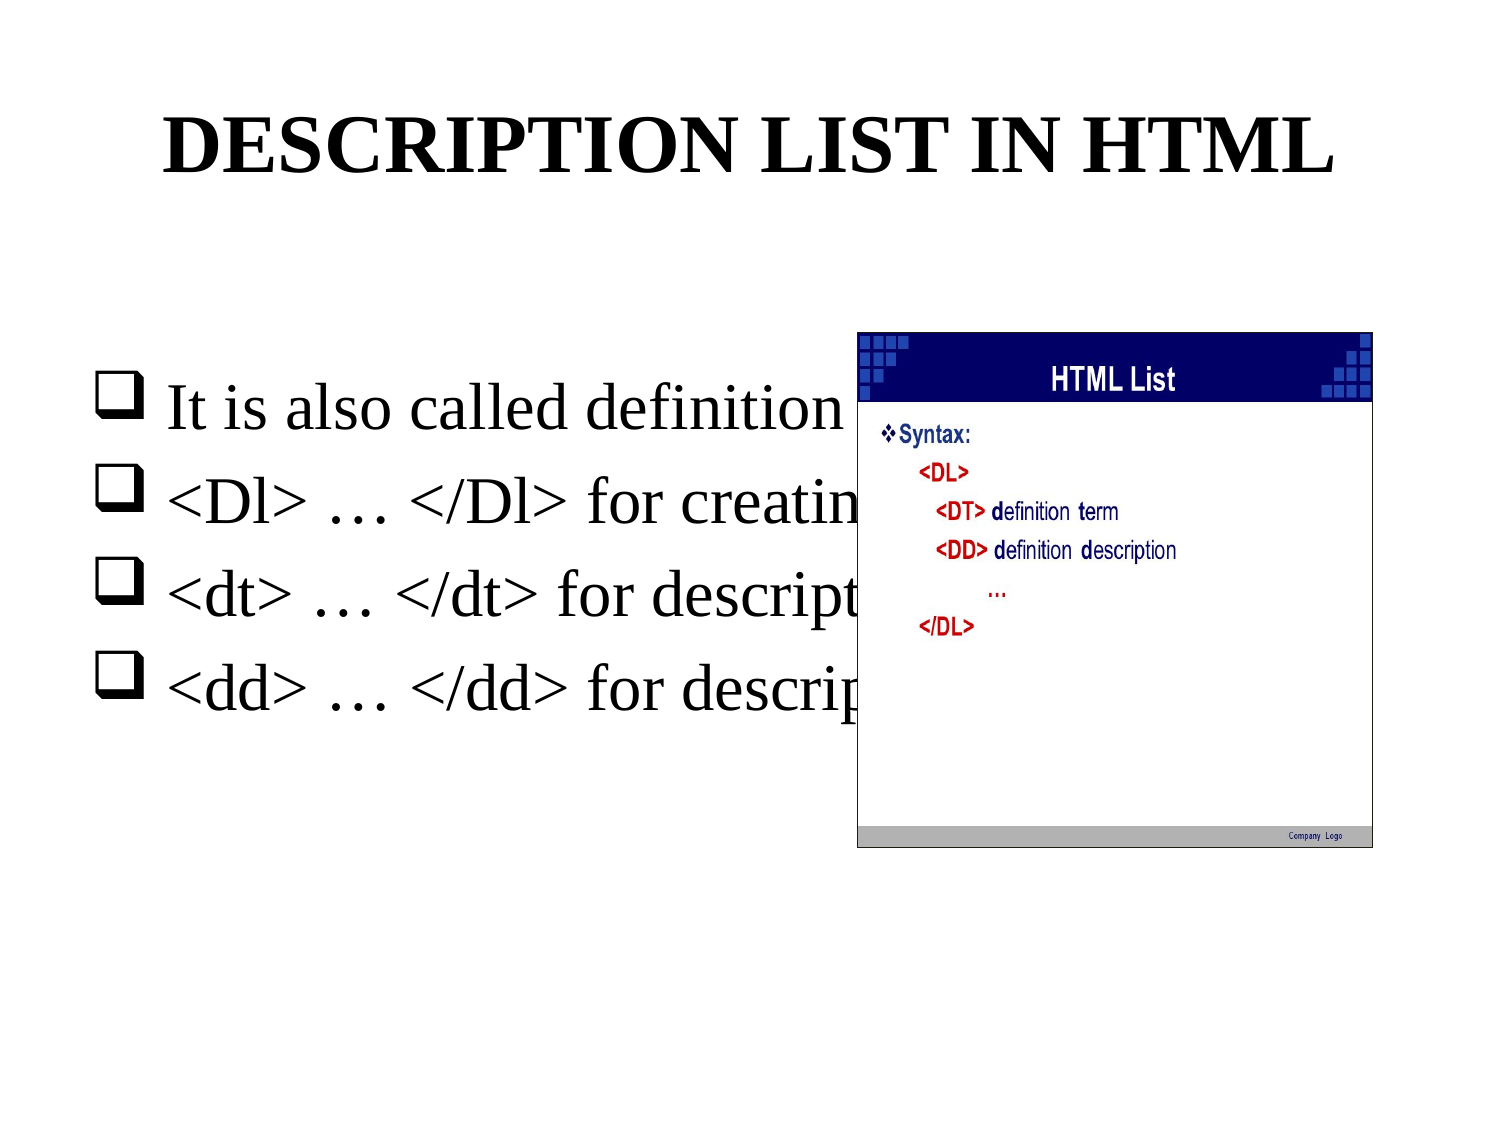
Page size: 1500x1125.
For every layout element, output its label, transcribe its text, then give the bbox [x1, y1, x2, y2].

picture [856, 331, 1373, 848]
list It is also called definition list <Dl> … </Dl> for creating list <dt> … </dt> for description term <dd> … </dd> for description details [75, 262, 1425, 1005]
title DESCRIPTION LIST IN HTML [75, 45, 1425, 233]
